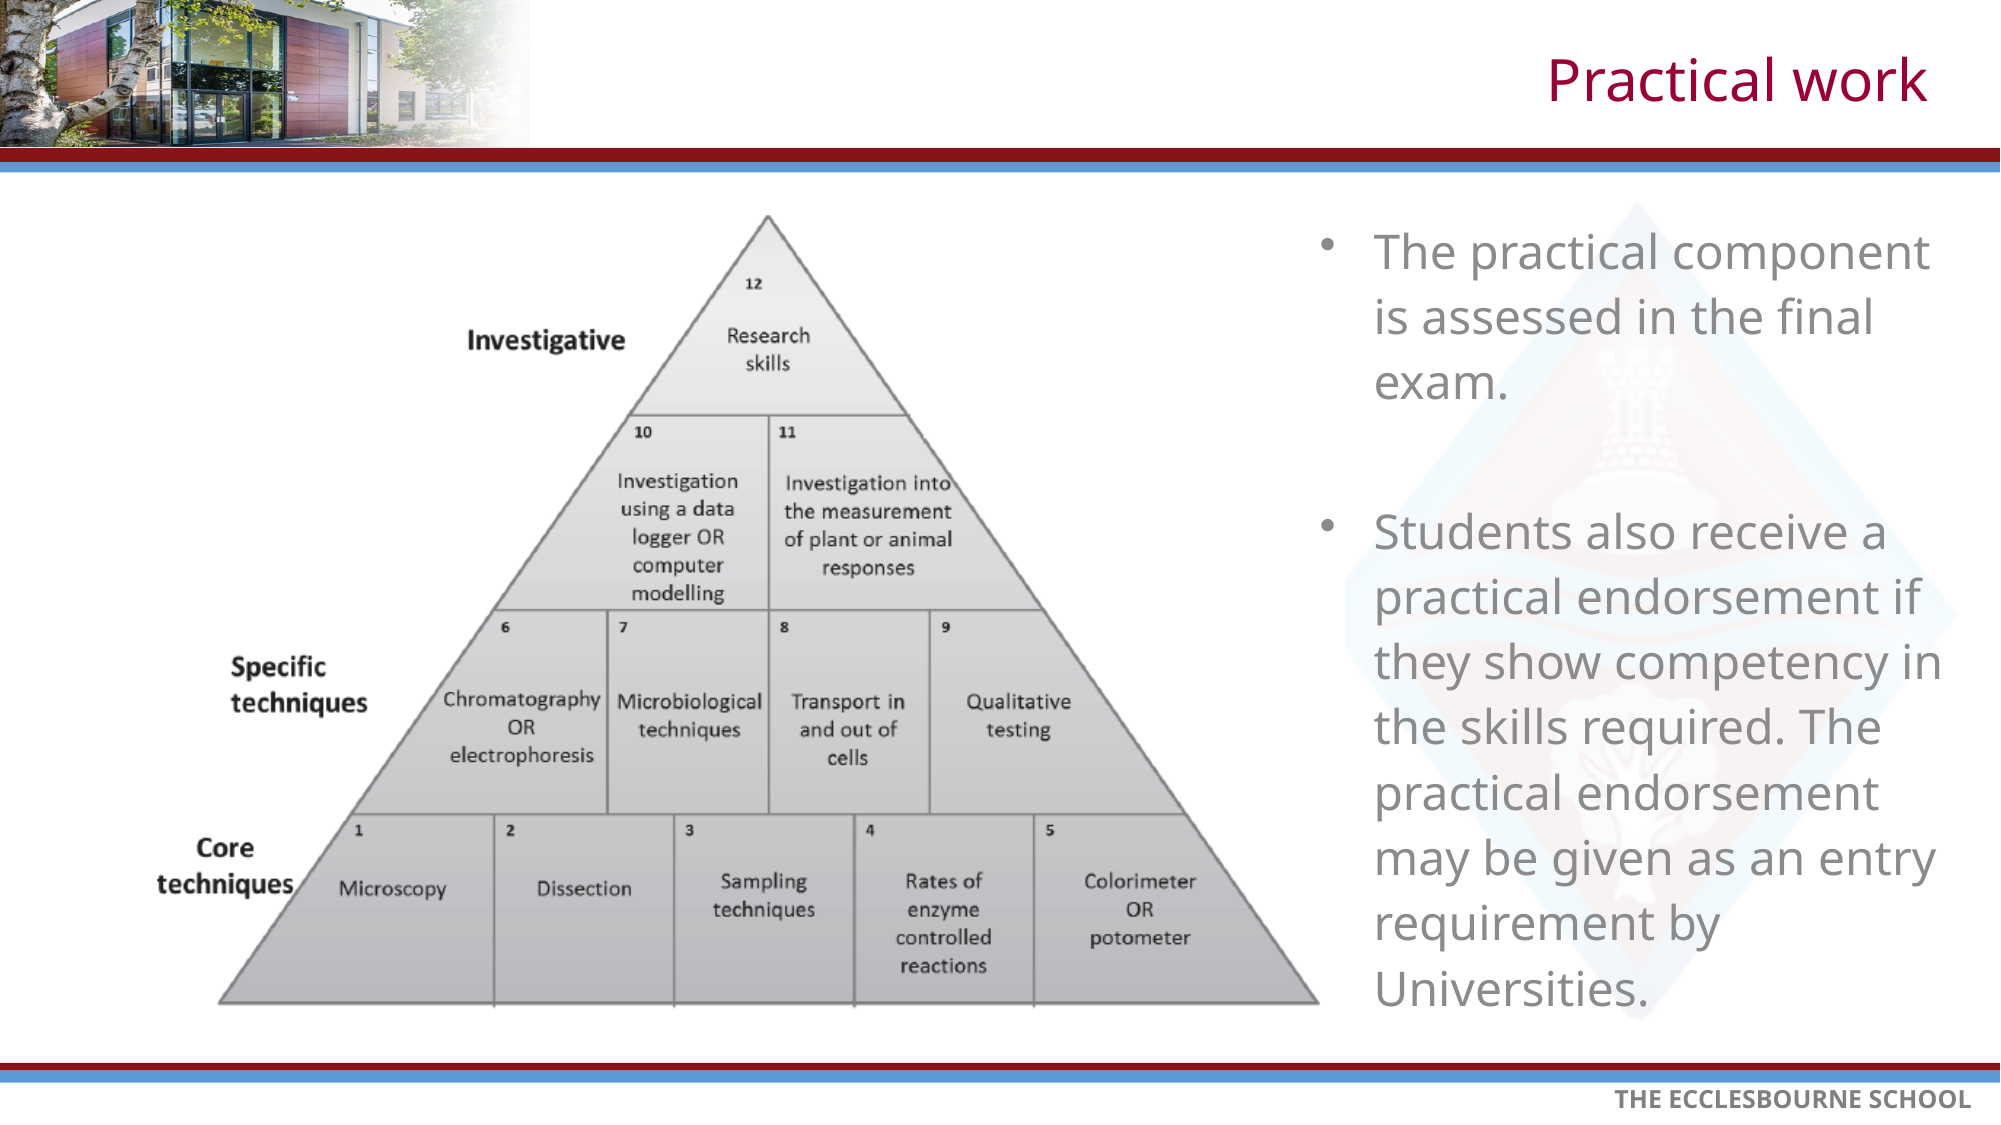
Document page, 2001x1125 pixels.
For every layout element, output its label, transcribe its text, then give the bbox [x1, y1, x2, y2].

title Practical work [159, 26, 1960, 131]
picture [0, 0, 811, 147]
list The practical component is assessed in the final exam. Students also receive a practical endorsement if they show competency in the skills required. The practical endorsement may be given as an entry requirement by Universities. [1350, 210, 1964, 1043]
picture [117, 189, 1958, 1052]
